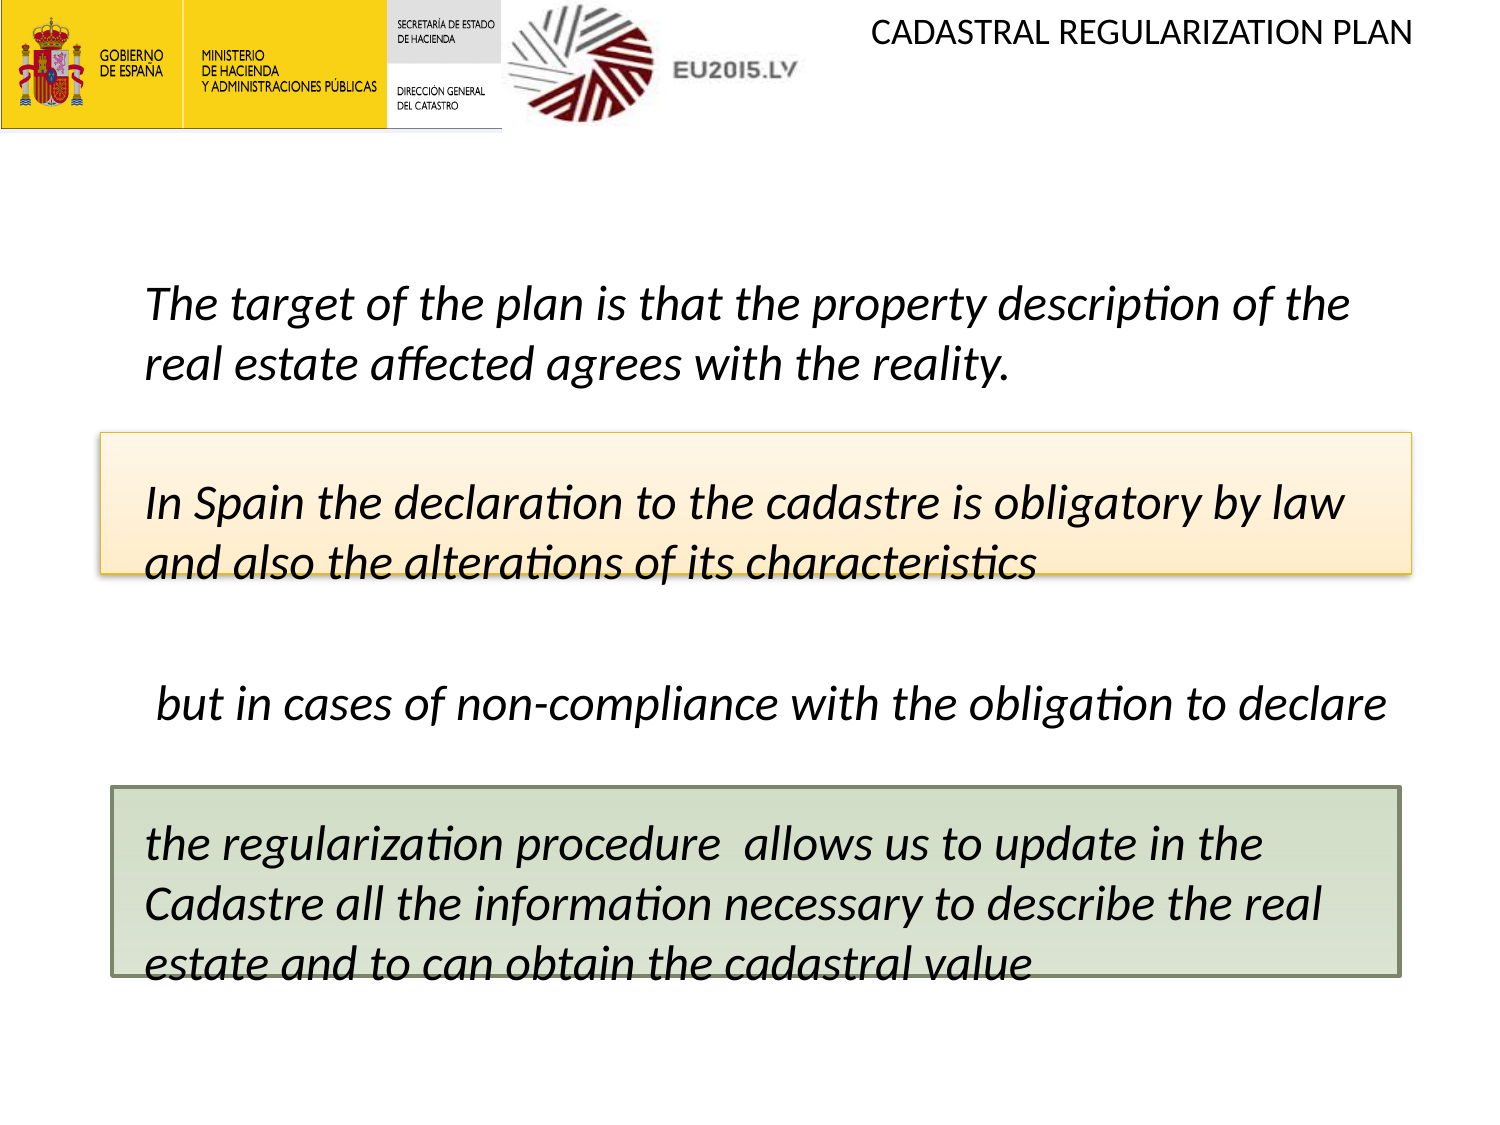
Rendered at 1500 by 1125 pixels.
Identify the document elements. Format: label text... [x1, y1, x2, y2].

list The target of the plan is that the property description of the real estate affected agrees with the reality. In Spain the declaration to the cadastre is obligatory by law and also the alterations of its characteristics but in cases of non-compliance with the obligation to declare the regularization procedure allows us to update in the Cadastre all the information necessary to describe the real estate and to can obtain the cadastral value [75, 262, 1425, 1005]
picture [0, 0, 821, 133]
